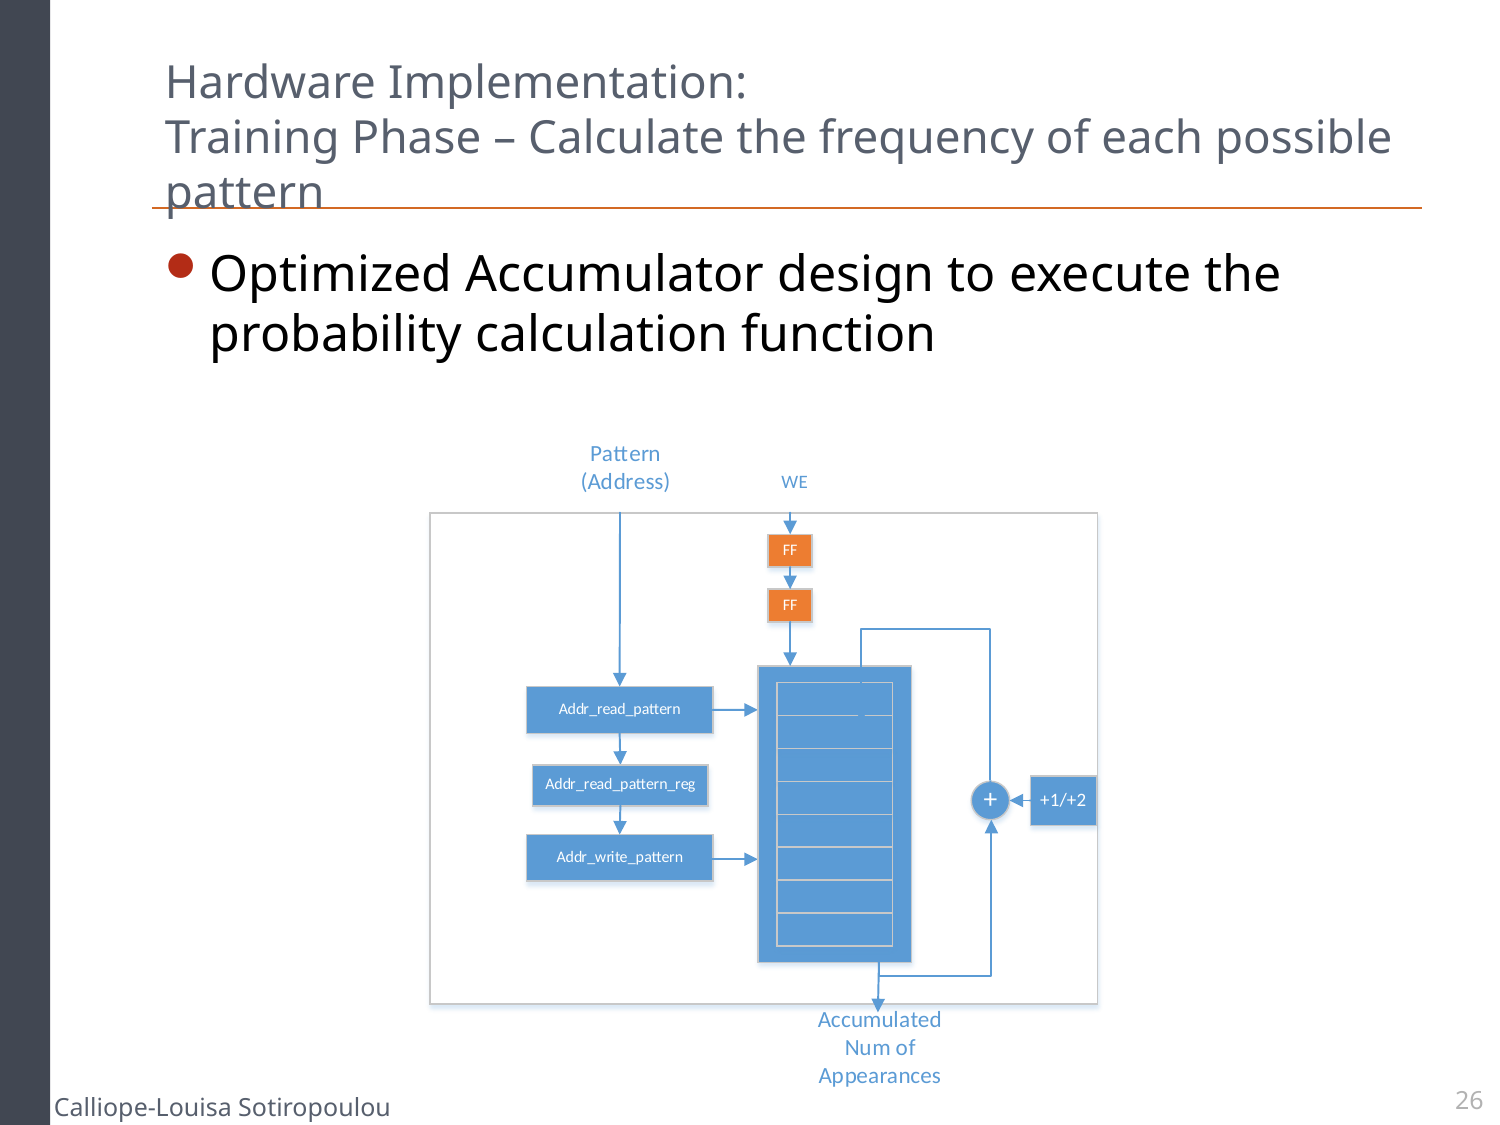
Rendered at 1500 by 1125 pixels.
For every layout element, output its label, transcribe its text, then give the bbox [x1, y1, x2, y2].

footer Calliope-Louisa Sotiropoulou [39, 1070, 950, 1125]
list Optimized Accumulator design to execute the probability calculation function [150, 233, 1425, 984]
slide_number 26 [1148, 1071, 1499, 1125]
title Hardware Implementation: Training Phase – Calculate the frequency of each possible pattern [150, 45, 1425, 233]
picture [421, 431, 1105, 1102]
